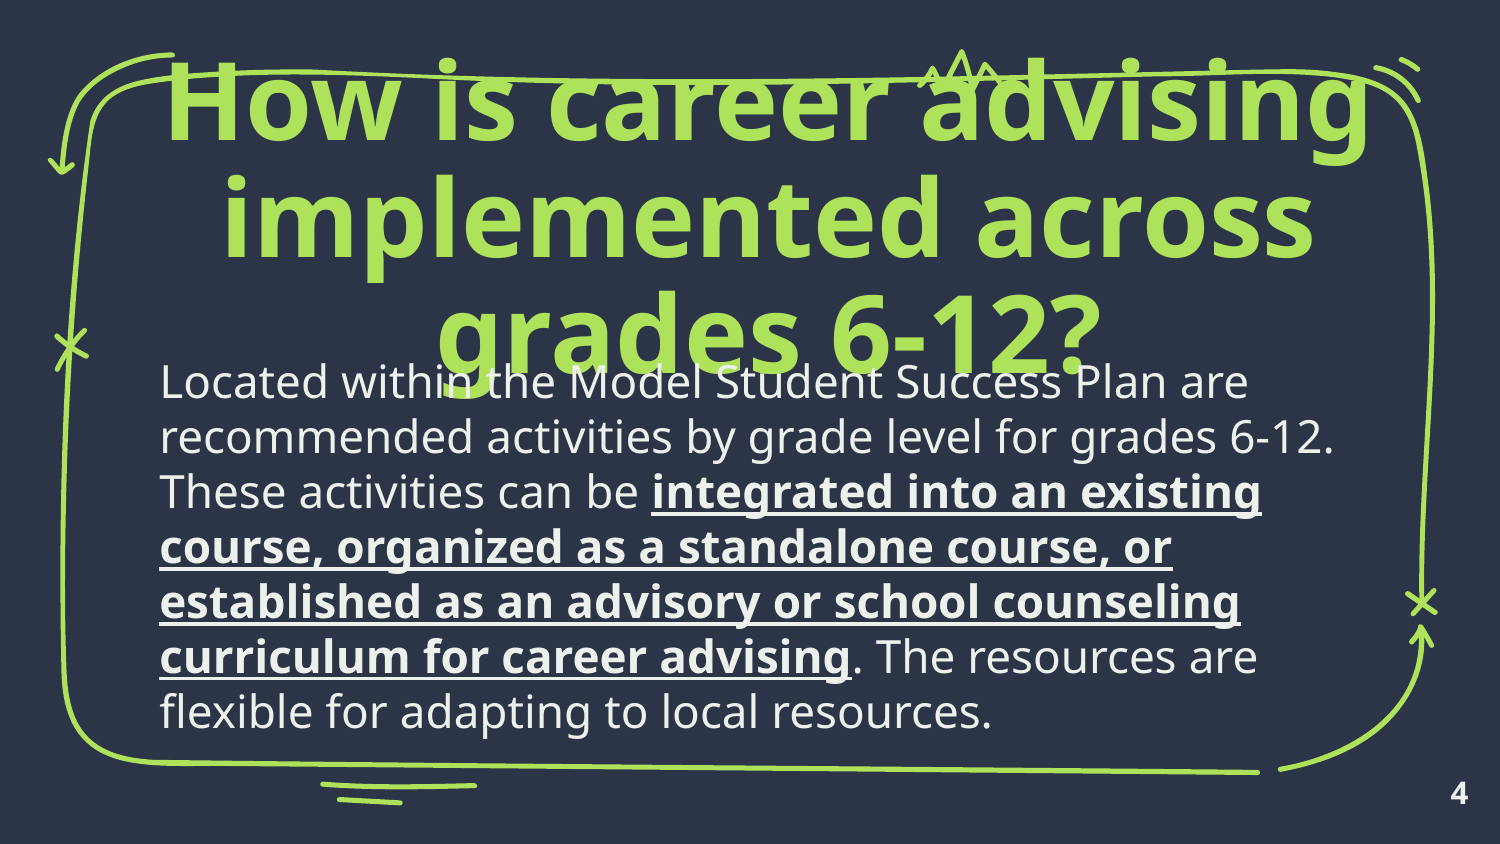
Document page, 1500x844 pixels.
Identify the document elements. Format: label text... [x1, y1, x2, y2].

title How is career advising implemented across grades 6-12? [159, 107, 1379, 337]
subtitle Located within the Model Student Success Plan are recommended activities by grade level for grades 6-12. These activities can be integrated into an existing course, organized as a standalone course, or established as an advisory or school counseling curriculum for career advising. The resources are flexible for adapting to local resources. [159, 352, 1379, 750]
slide_number 4 [1378, 769, 1469, 820]
